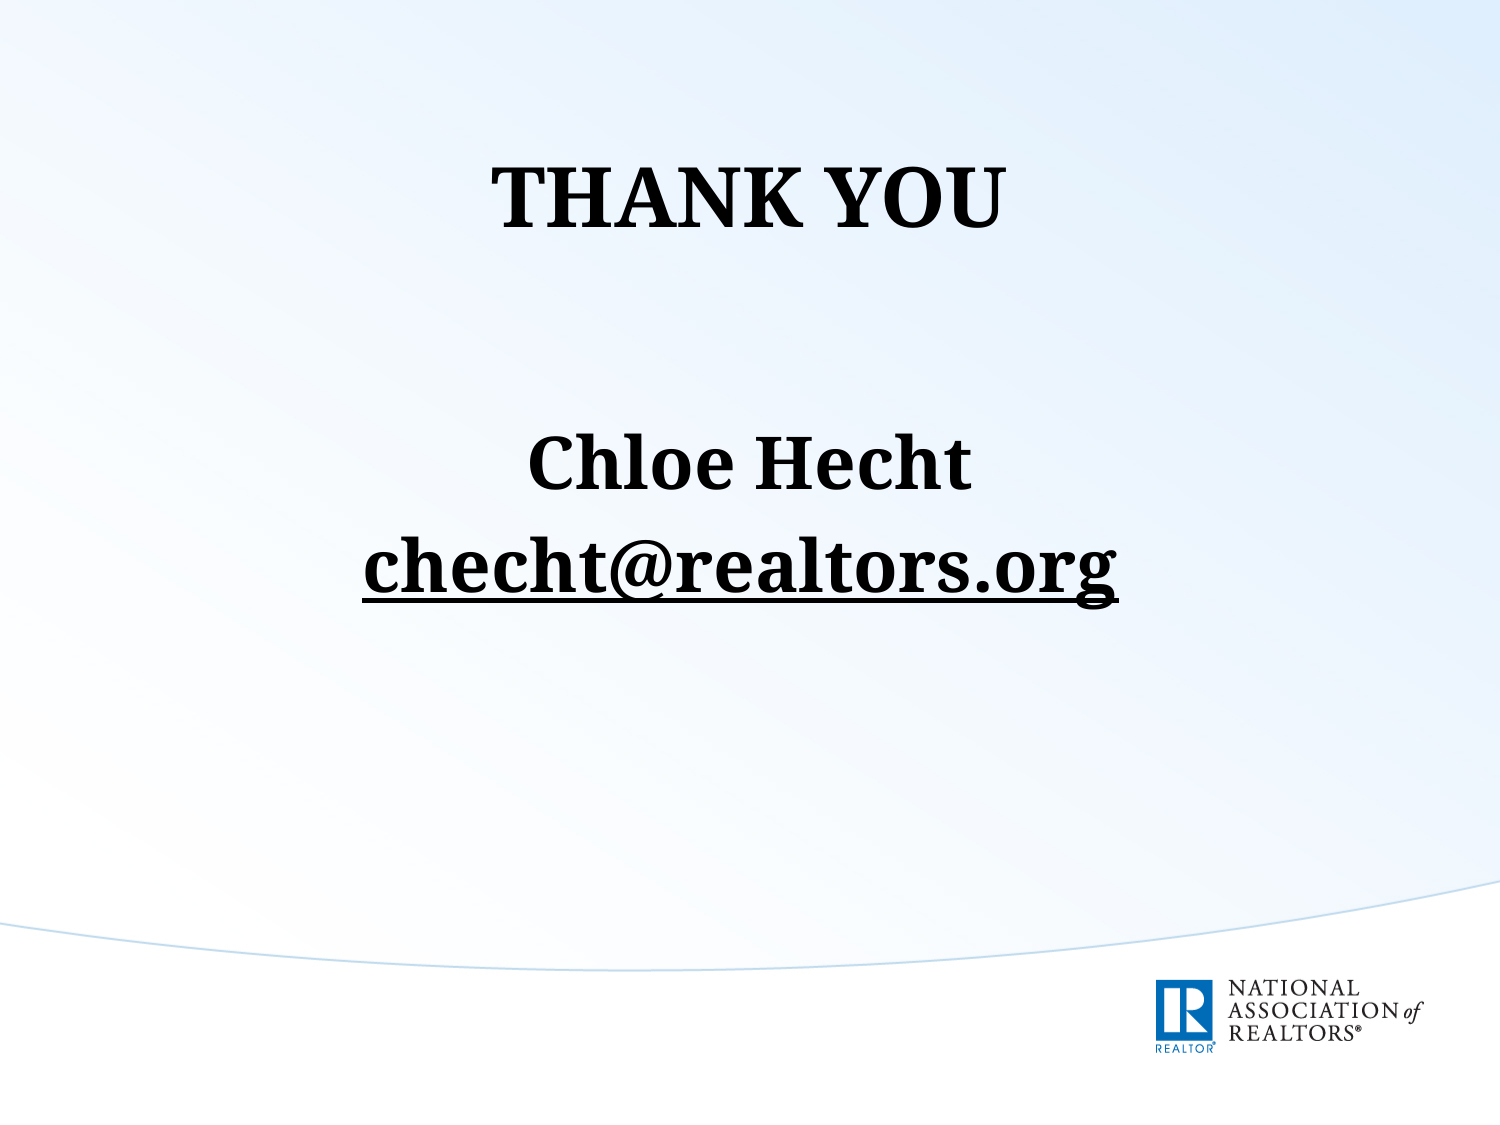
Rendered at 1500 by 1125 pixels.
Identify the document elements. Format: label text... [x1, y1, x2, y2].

picture [0, 0, 1500, 1125]
list Chloe Hecht checht@realtors.org [112, 324, 1388, 888]
title THANK YOU [112, 99, 1388, 288]
